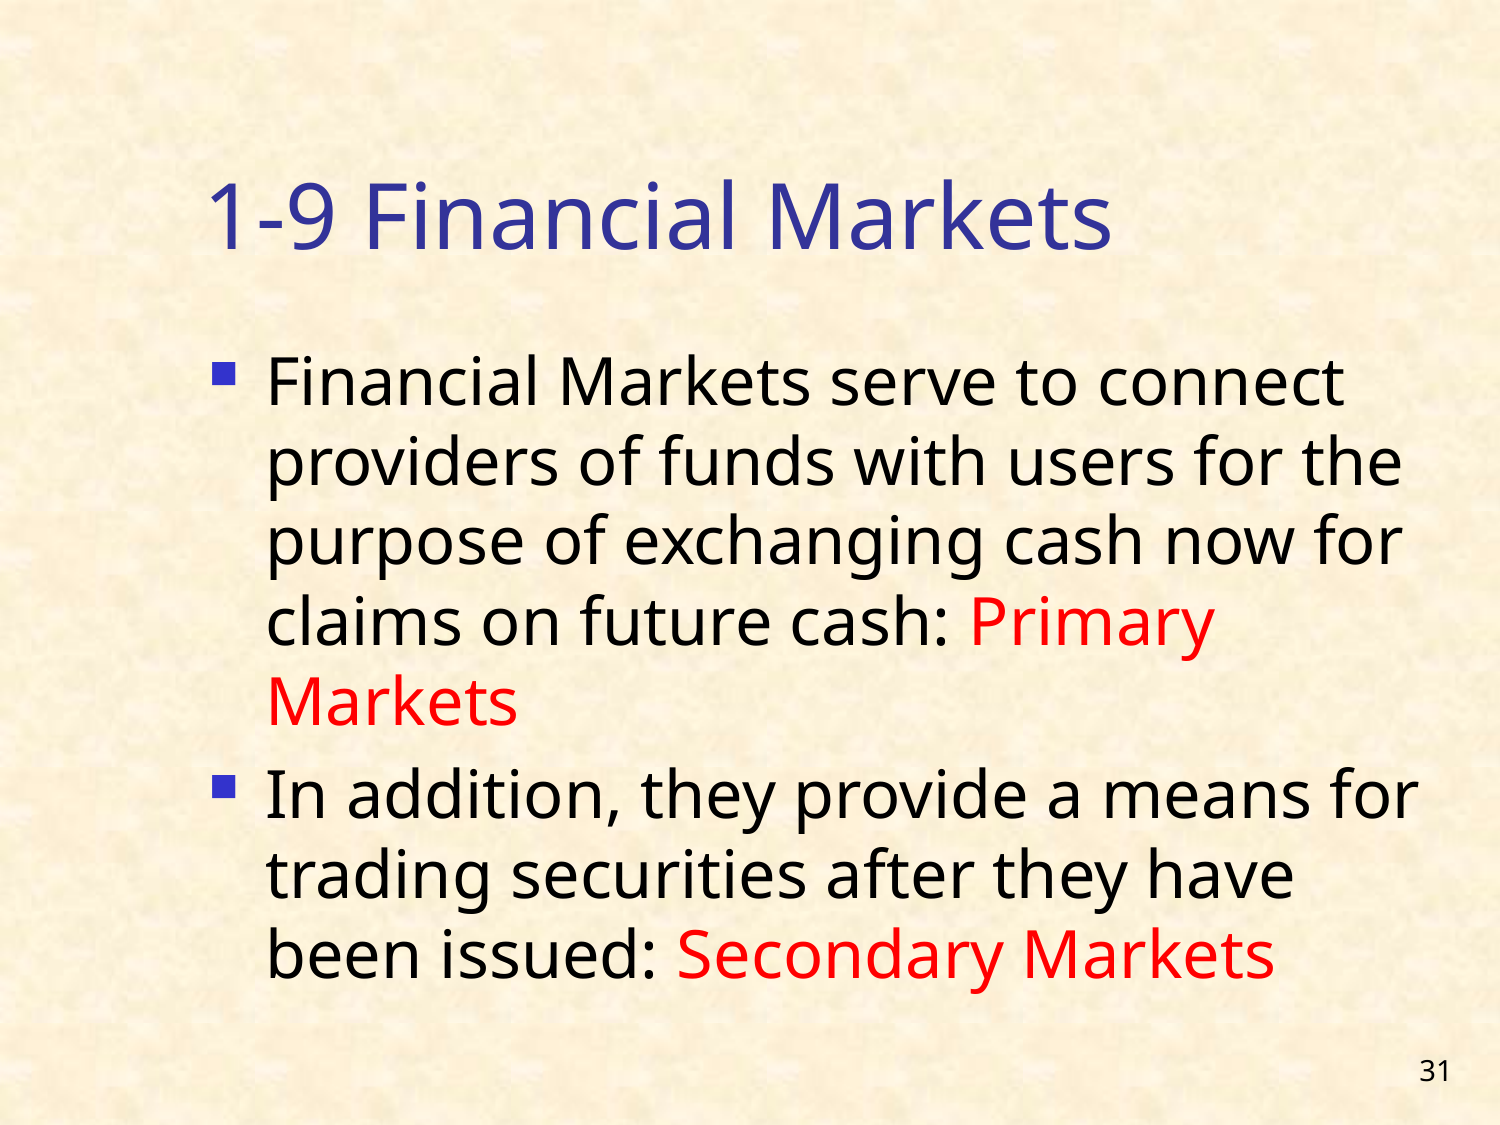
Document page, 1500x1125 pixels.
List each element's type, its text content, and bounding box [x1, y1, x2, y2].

list Financial Markets serve to connect providers of funds with users for the purpose of exchanging cash now for claims on future cash: Primary Markets In addition, they provide a means for trading securities after they have been issued: Secondary Markets [193, 330, 1470, 1007]
picture [0, 0, 1500, 1125]
slide_number 31 [1154, 1023, 1468, 1100]
title 1-9 Financial Markets [188, 34, 1468, 276]
